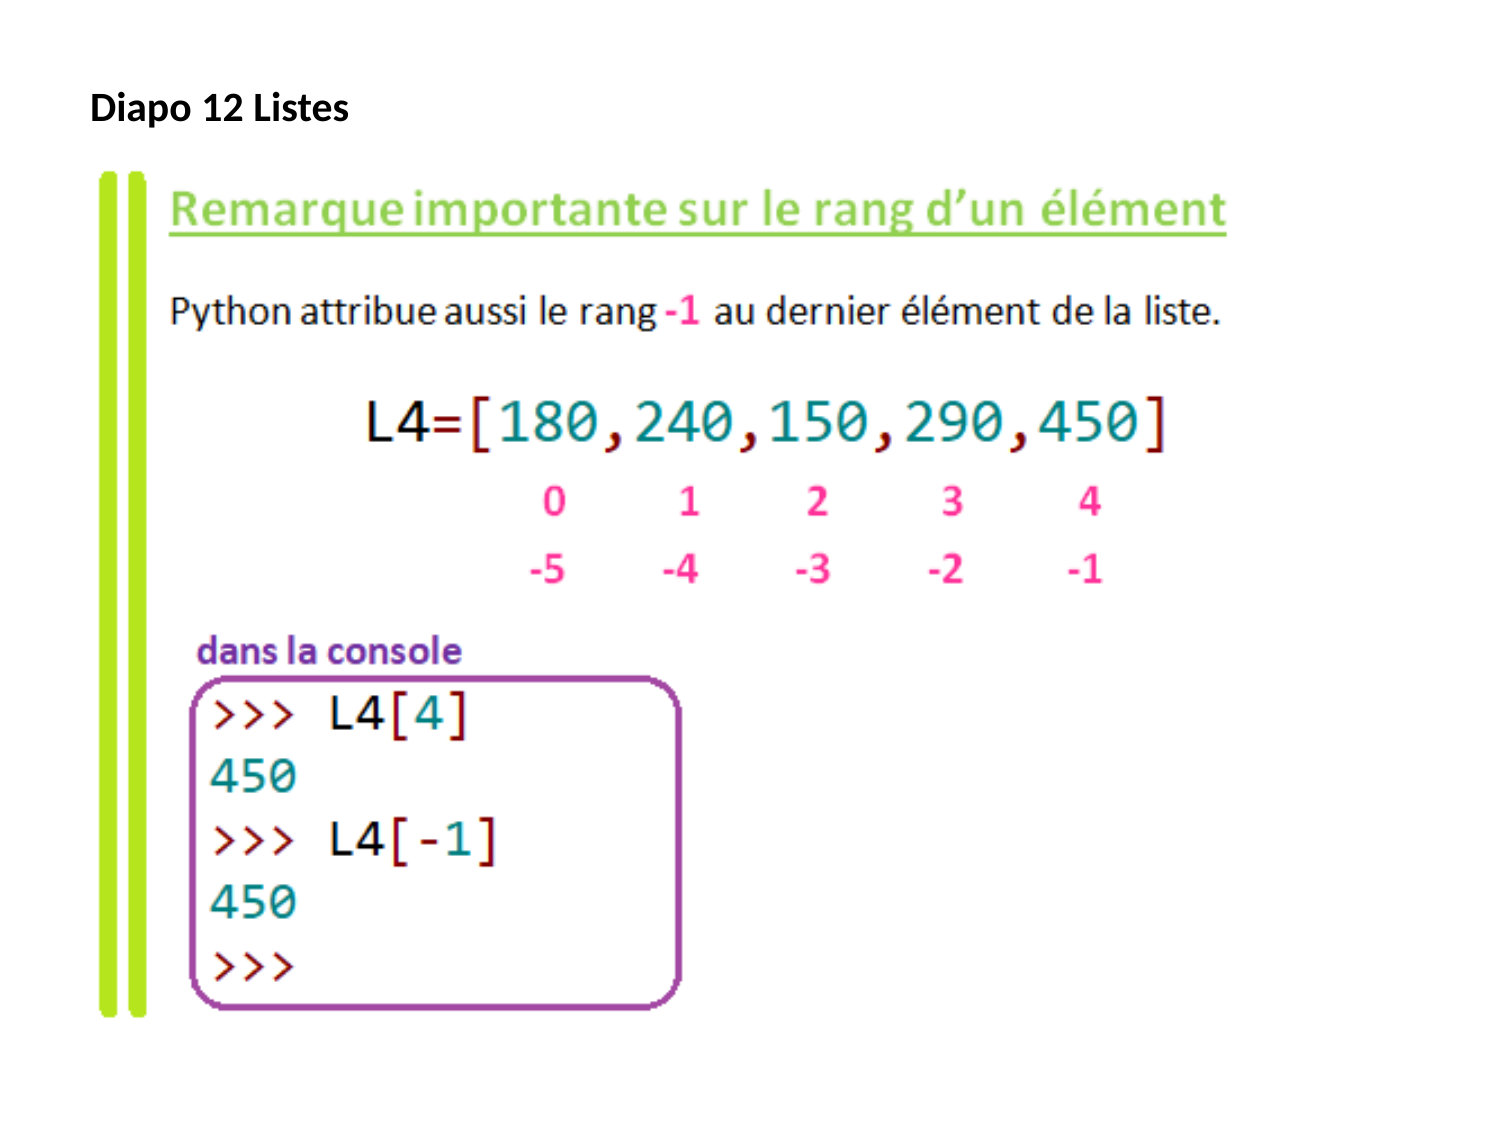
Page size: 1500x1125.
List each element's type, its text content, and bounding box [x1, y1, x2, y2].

title Diapo 12 Listes [75, 45, 1425, 164]
picture [93, 163, 1243, 1028]
